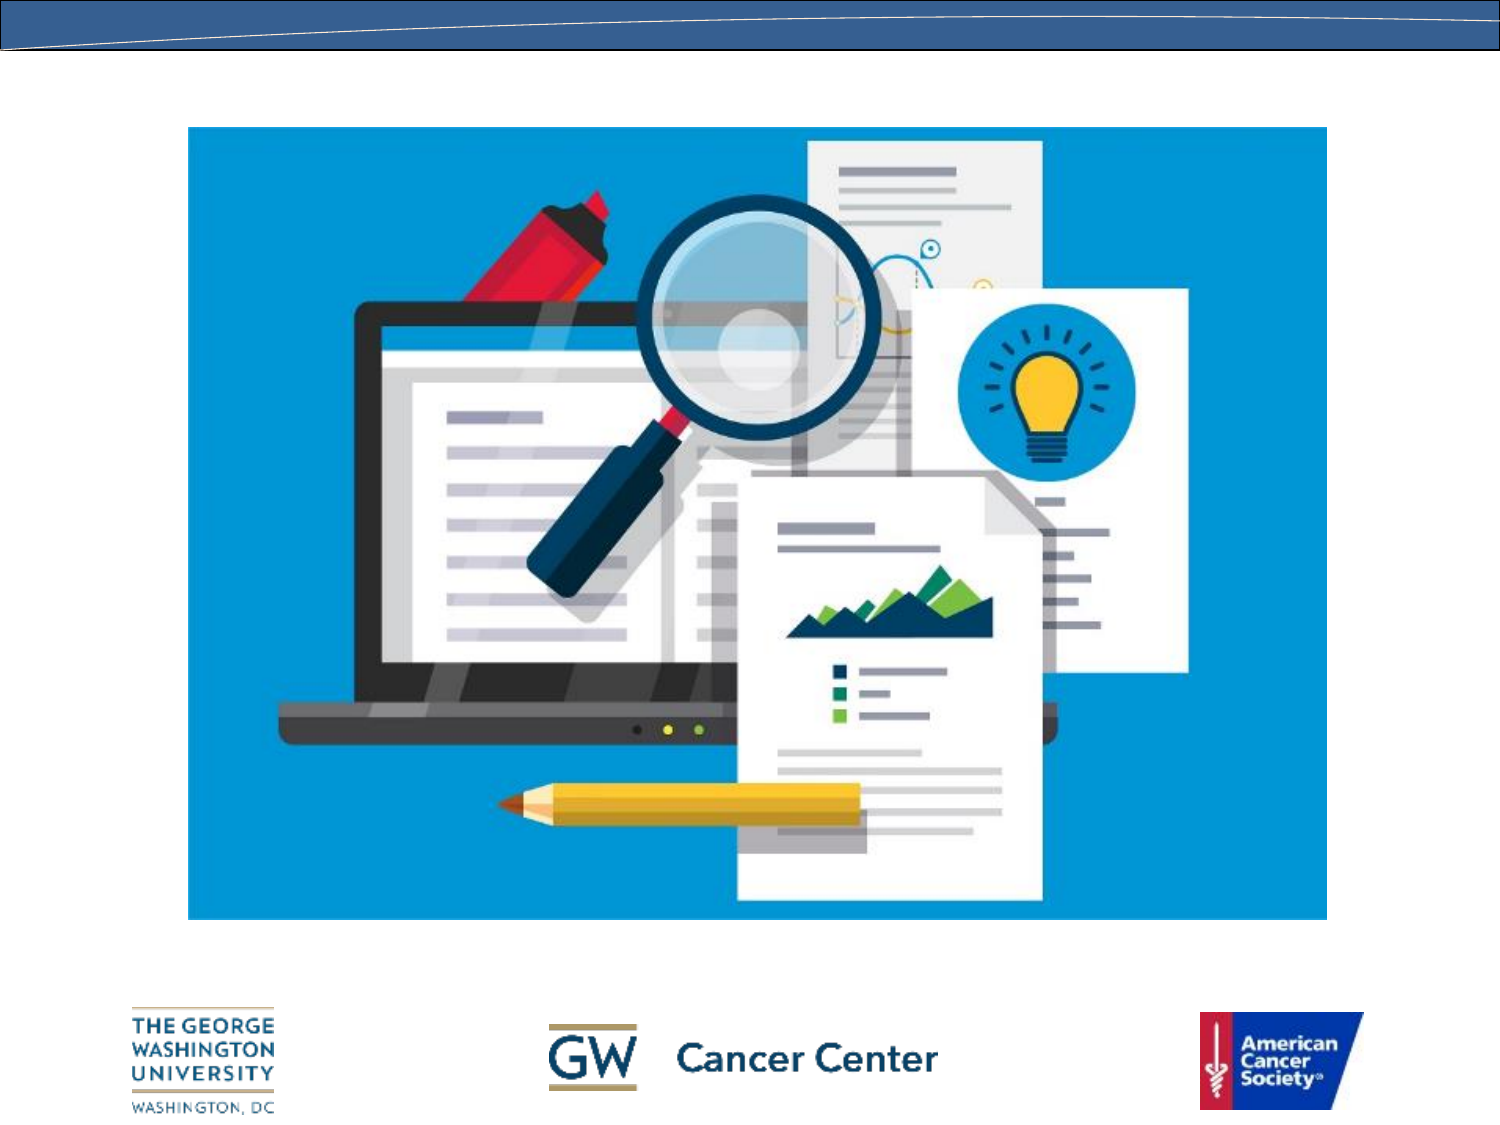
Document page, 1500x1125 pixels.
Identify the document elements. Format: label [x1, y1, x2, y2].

picture [277, 138, 1190, 902]
picture [1200, 1012, 1364, 1110]
picture [132, 1007, 274, 1115]
picture [549, 1024, 938, 1091]
